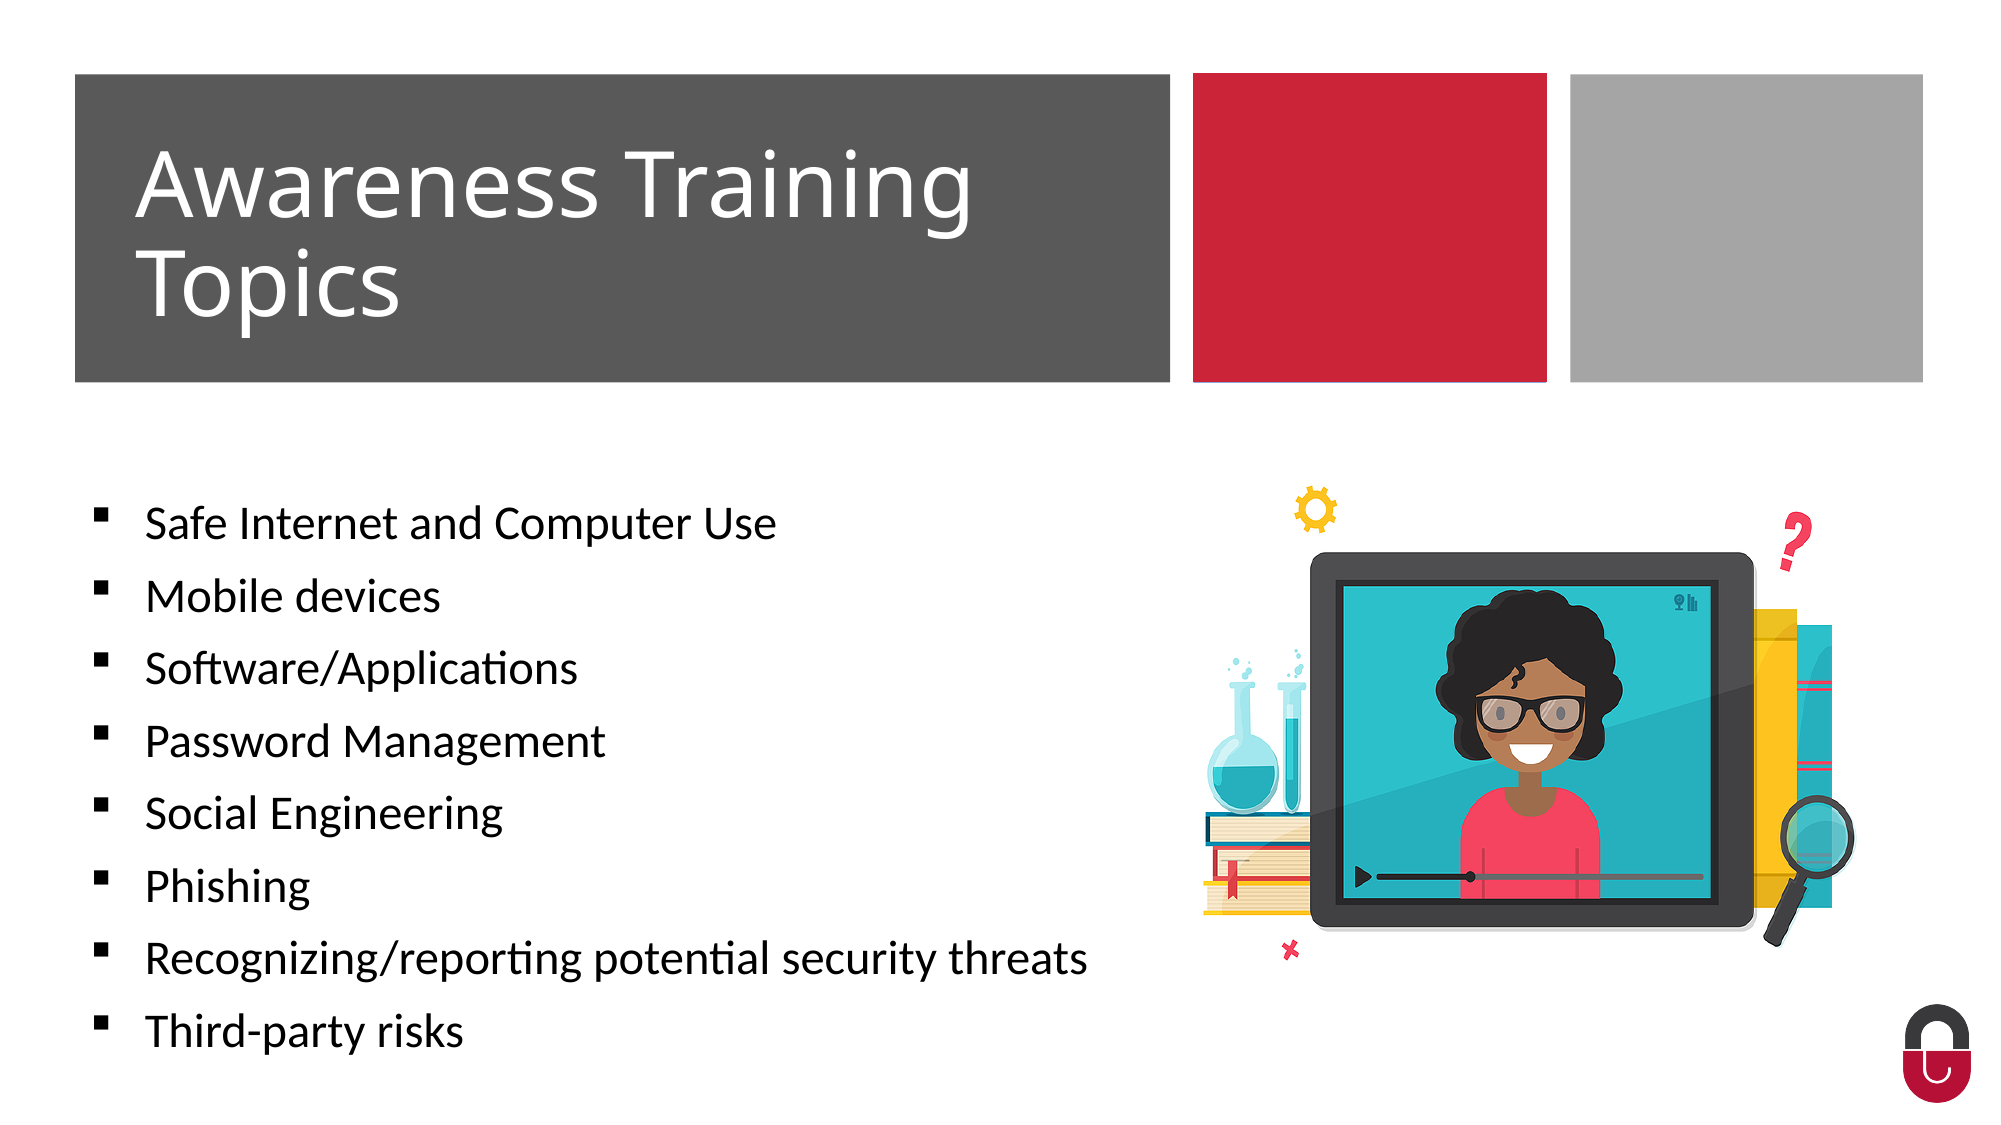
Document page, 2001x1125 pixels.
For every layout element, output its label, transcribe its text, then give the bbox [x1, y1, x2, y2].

text_box [74, 73, 1171, 383]
text_box [1193, 73, 1547, 382]
picture [1135, 426, 1971, 1103]
text_box [1569, 73, 1924, 383]
title Awareness Training Topics [120, 120, 1119, 354]
text_box Safe Internet and Computer Use Mobile devices Software/Applications Password Management Social Engineering Phishing Recognizing/reporting potential security threats Third-party risks [75, 404, 1945, 1067]
